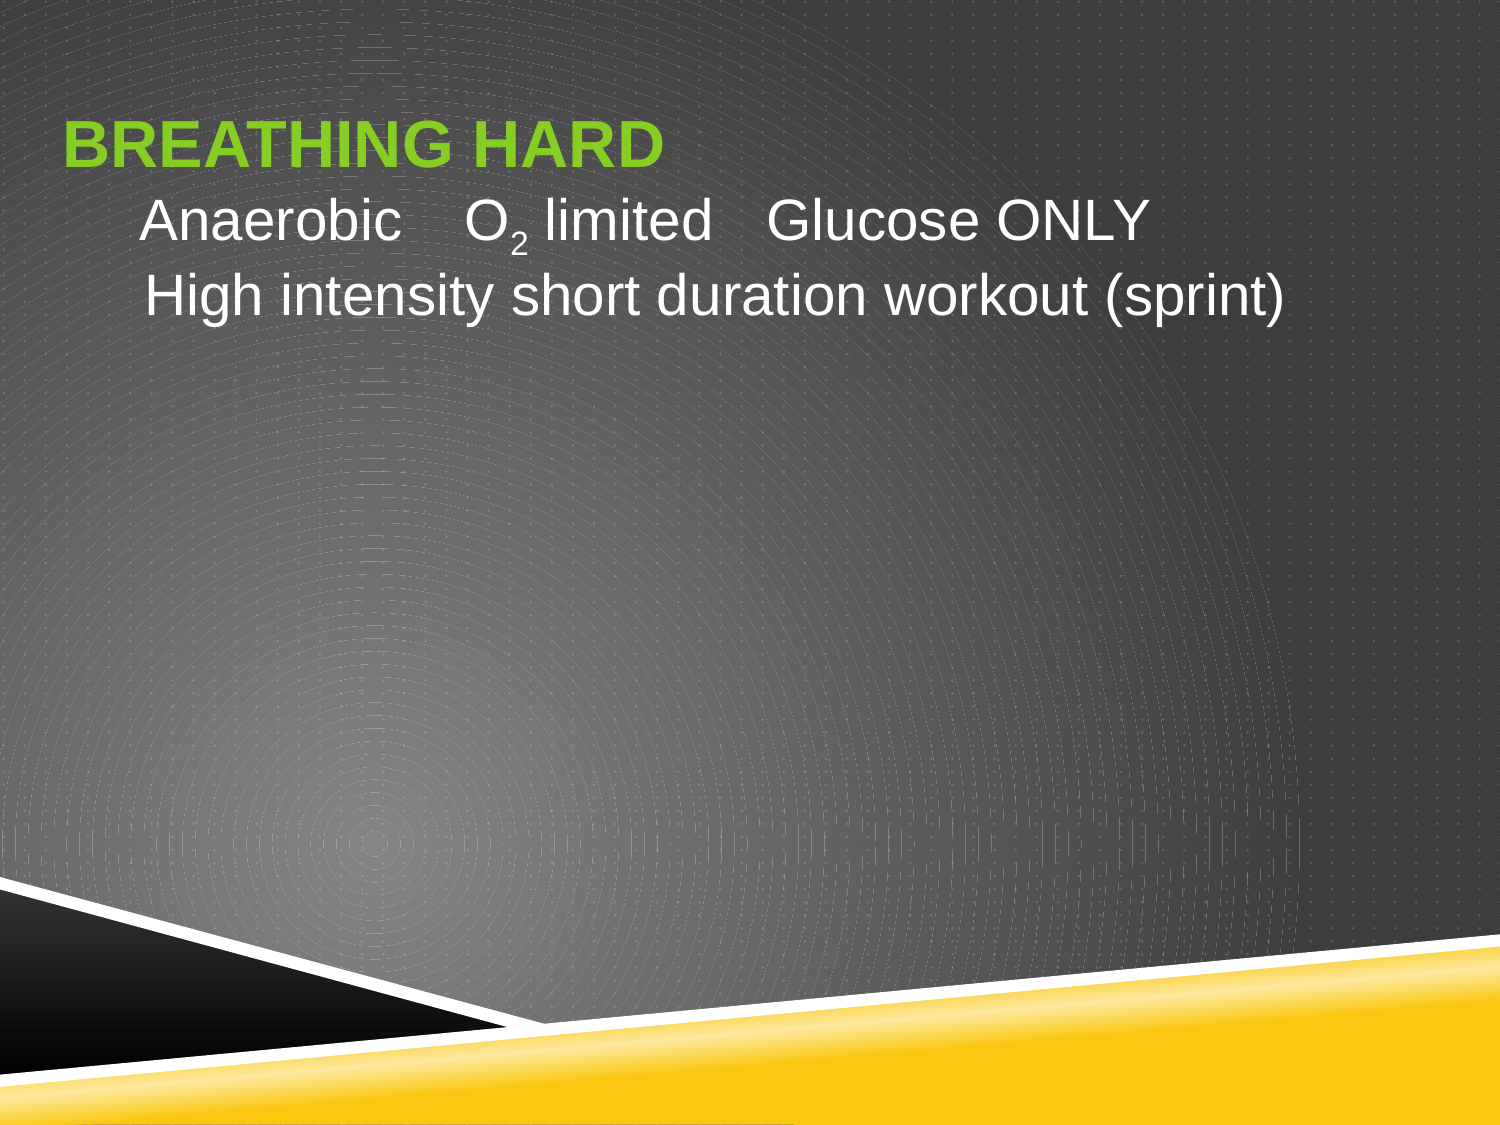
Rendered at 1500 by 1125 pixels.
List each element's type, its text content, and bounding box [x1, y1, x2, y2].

text_box High intensity short duration workout (sprint) [129, 249, 1303, 405]
title Breathing hard [62, 50, 1275, 233]
text_box O2 limited [450, 174, 751, 249]
text_box Glucose ONLY [751, 174, 1166, 249]
text_box Anaerobic [125, 174, 450, 260]
